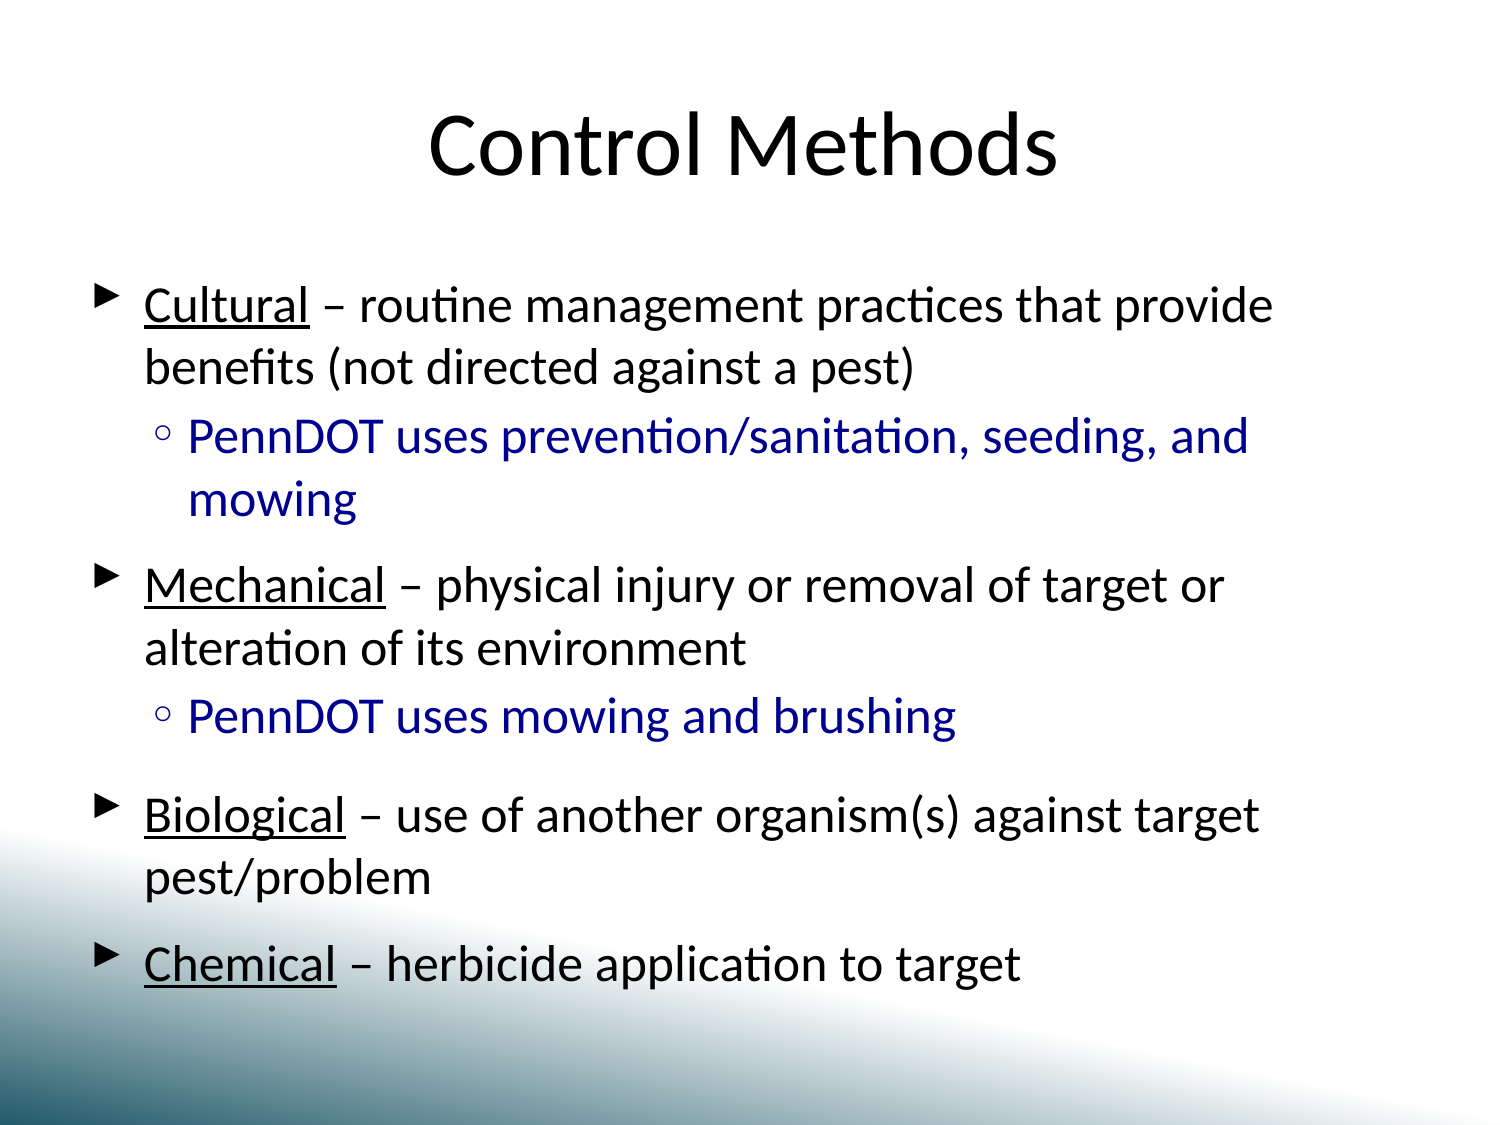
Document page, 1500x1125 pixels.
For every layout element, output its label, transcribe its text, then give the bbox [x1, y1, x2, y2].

title Control Methods [69, 45, 1420, 233]
list Cultural – routine management practices that provide benefits (not directed against a pest) PennDOT uses prevention/sanitation, seeding, and mowing Mechanical – physical injury or removal of target or alteration of its environment PennDOT uses mowing and brushing Biological – use of another organism(s) against target pest/problem Chemical – herbicide application to target [75, 262, 1425, 1005]
